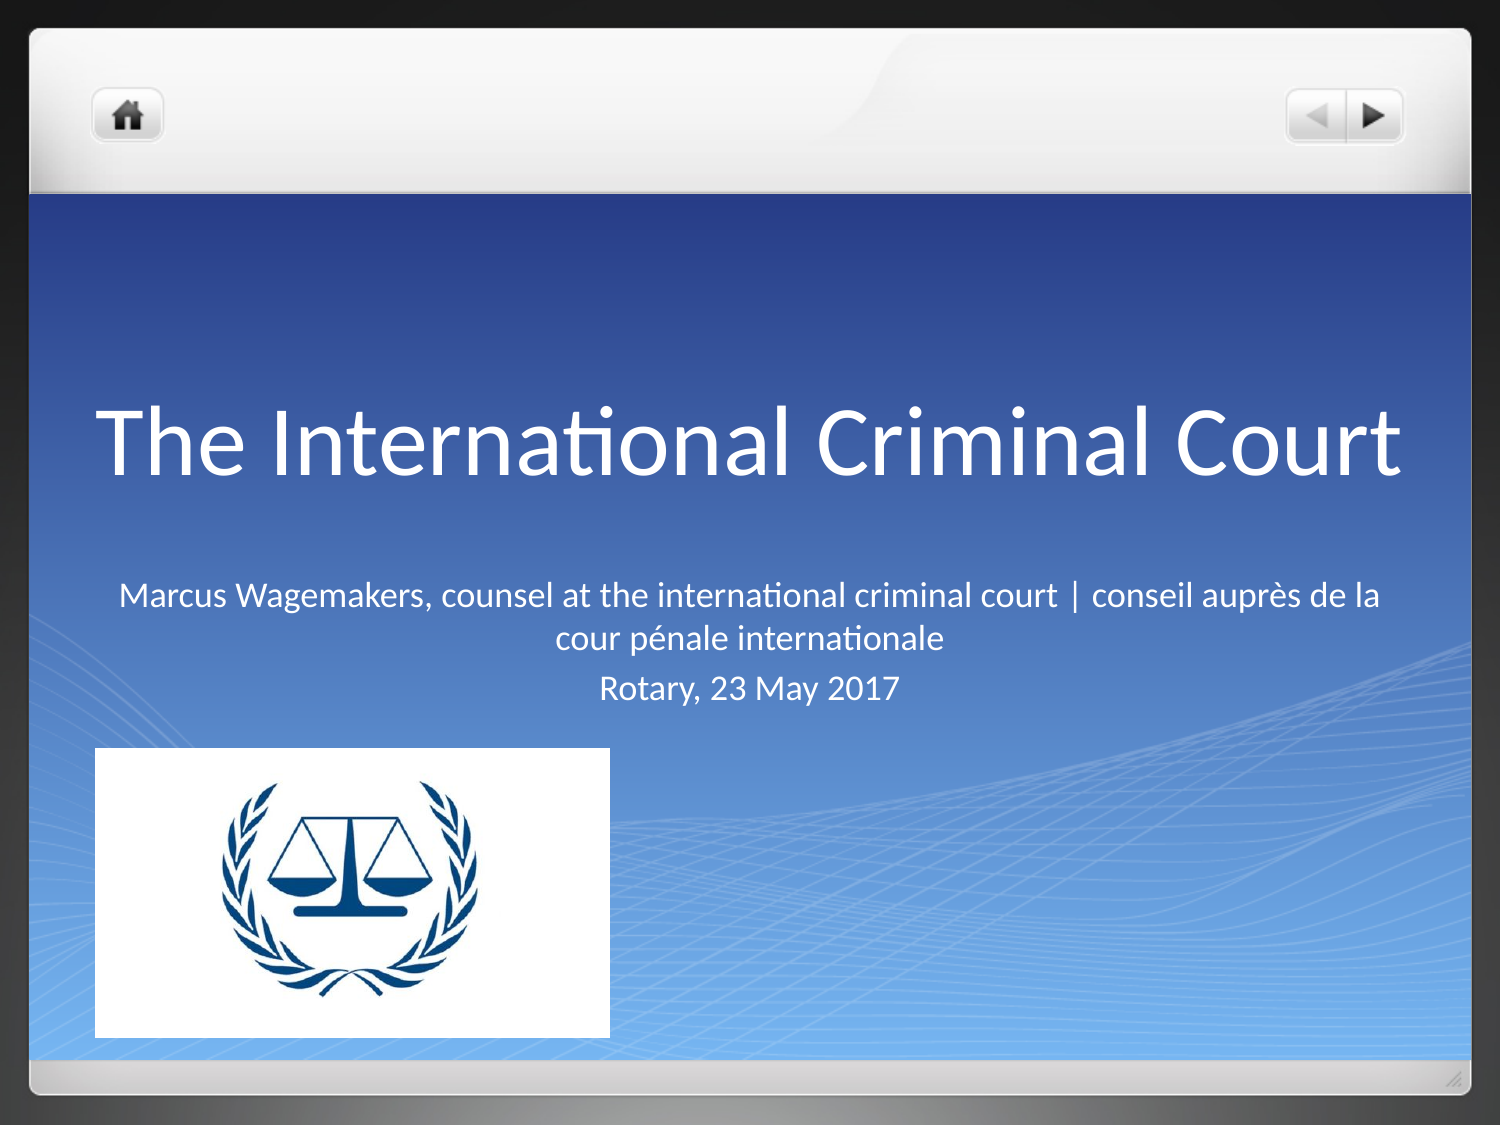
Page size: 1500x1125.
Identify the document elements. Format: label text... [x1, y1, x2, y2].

subtitle Marcus Wagemakers, counsel at the international criminal court | conseil auprès de la cour pénale internationale Rotary, 23 May 2017 [68, 563, 1432, 716]
picture [0, 0, 1500, 1125]
title The International Criminal Court [68, 355, 1432, 503]
